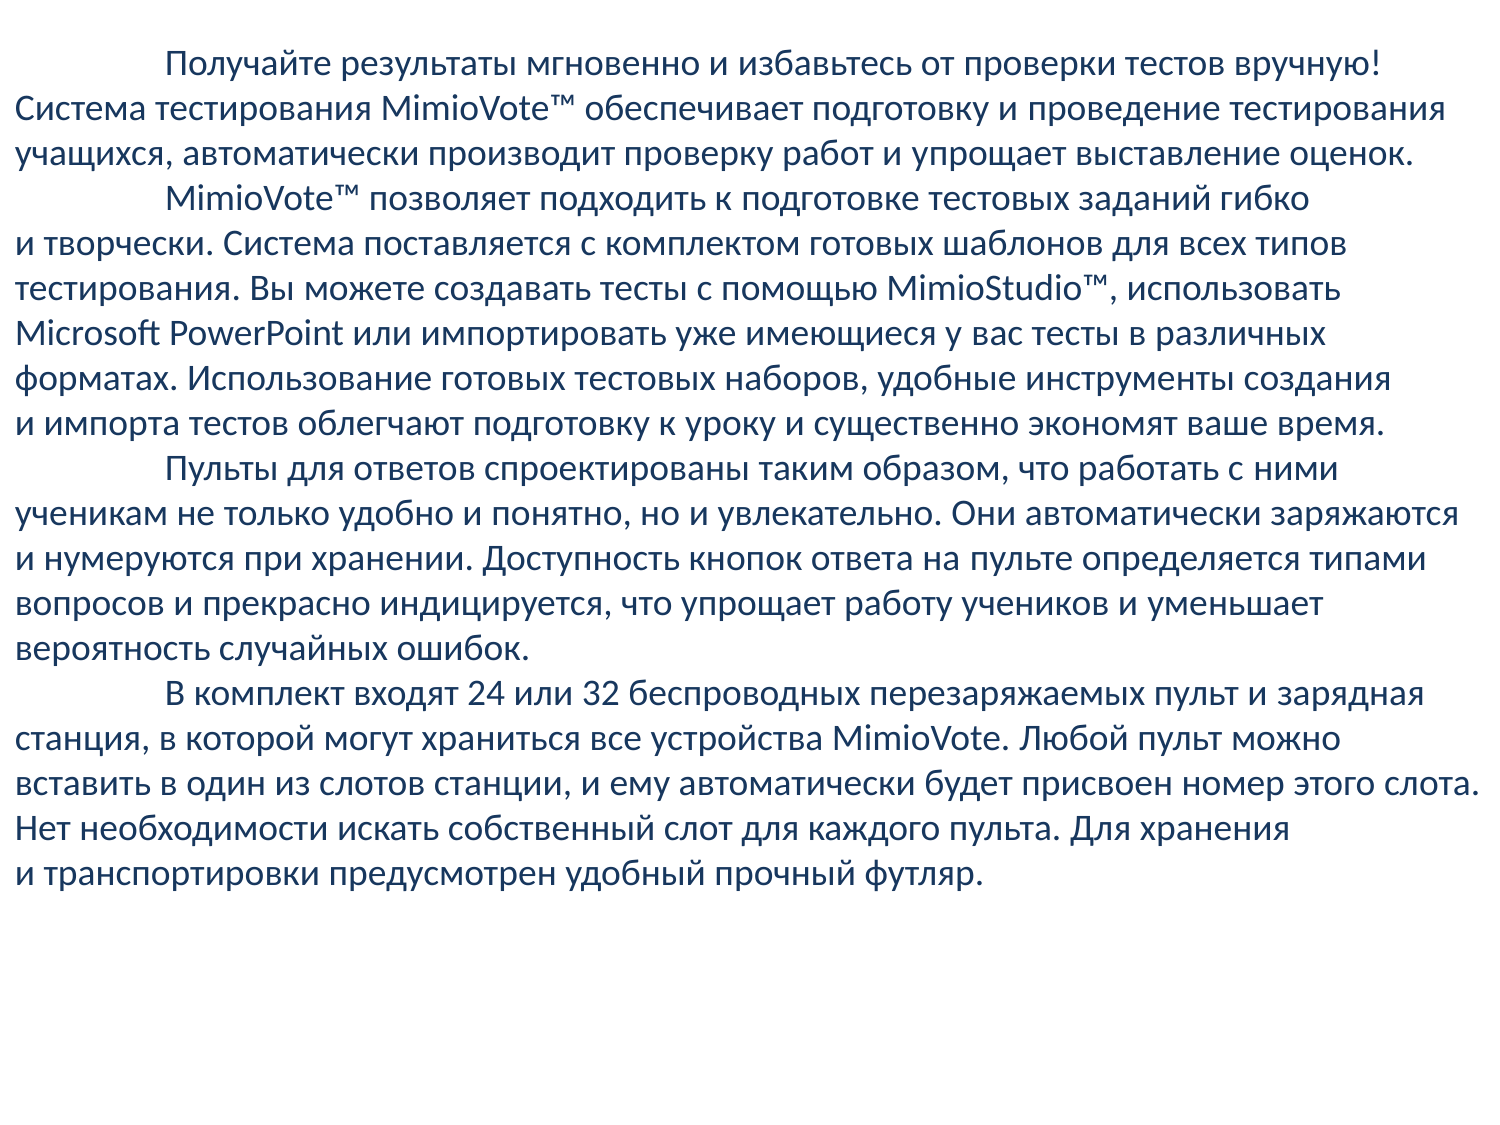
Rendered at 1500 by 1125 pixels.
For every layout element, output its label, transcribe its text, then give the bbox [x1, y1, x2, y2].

text_box Получайте результаты мгновенно и избавьтесь от проверки тестов вручную! Система тестирования MimioVote™ обеспечивает подготовку и проведение тестирования учащихся, автоматически производит проверку работ и упрощает выставление оценок. MimioVote™ позволяет подходить к подготовке тестовых заданий гибко и творчески. Система поставляется с комплектом готовых шаблонов для всех типов тестирования. Вы можете создавать тесты с помощью MimioStudio™, использовать Microsoft PowerPoint или импортировать уже имеющиеся у вас тесты в различных форматах. Использование готовых тестовых наборов, удобные инструменты создания и импорта тестов облегчают подготовку к уроку и существенно экономят ваше время. Пульты для ответов спроектированы таким образом, что работать с ними ученикам не только удобно и понятно, но и увлекательно. Они автоматически заряжаются и нумеруются при хранении. Доступность кнопок ответа на пульте определяется типами вопросов и прекрасно индицируется, что упрощает работу учеников и уменьшает вероятность случайных ошибок. В комплект входят 24 или 32 беспроводных перезаряжаемых пульт и зарядная станция, в которой могут храниться все устройства MimioVote. Любой пульт можно вставить в один из слотов станции, и ему автоматически будет присвоен номер этого слота. Нет необходимости искать собственный слот для каждого пульта. Для хранения и транспортировки предусмотрен удобный прочный футляр. [0, 30, 1500, 991]
